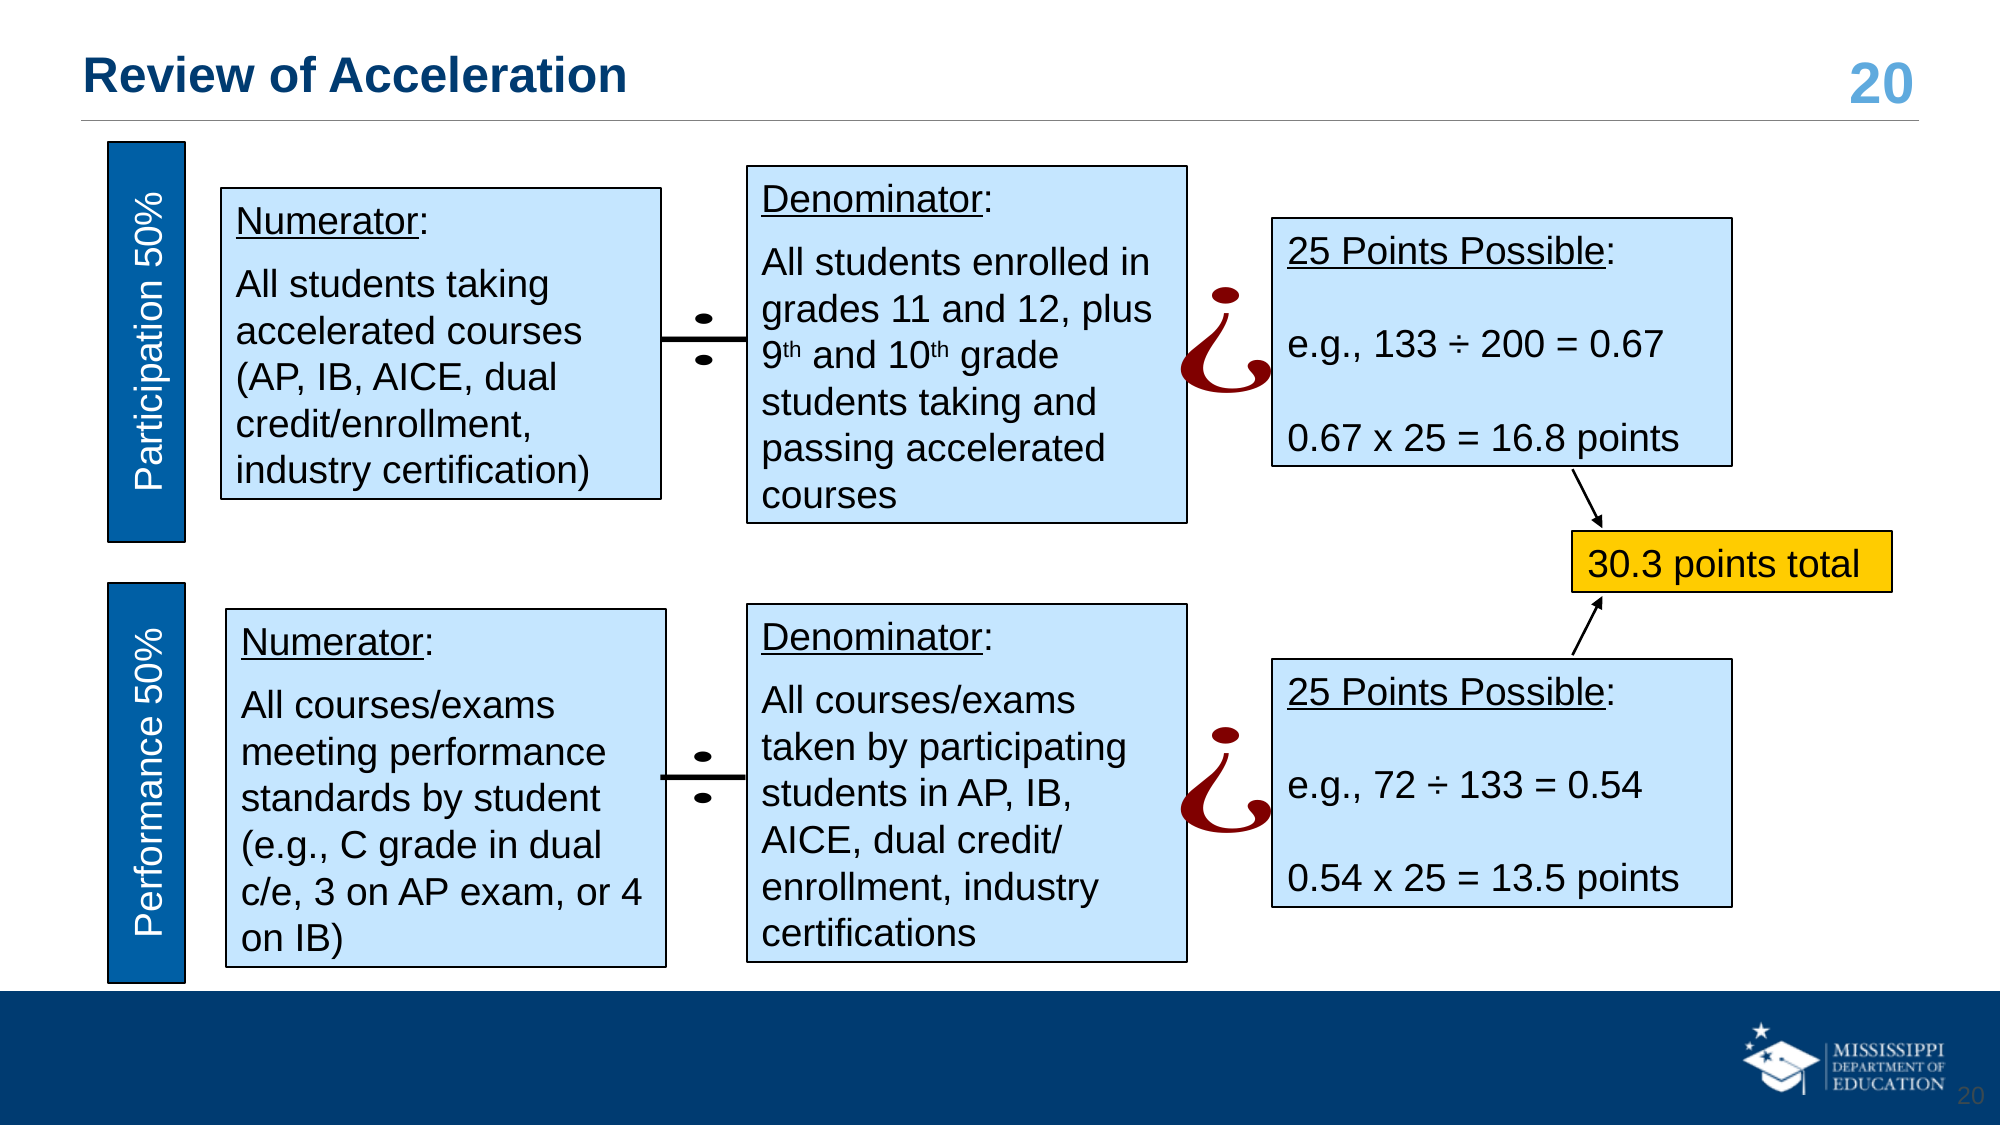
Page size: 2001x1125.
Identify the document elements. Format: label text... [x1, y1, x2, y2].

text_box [107, 141, 1893, 984]
title Review of Acceleration [67, 45, 1808, 108]
picture [1742, 1021, 1946, 1095]
slide_number 20 [1879, 1069, 2000, 1120]
